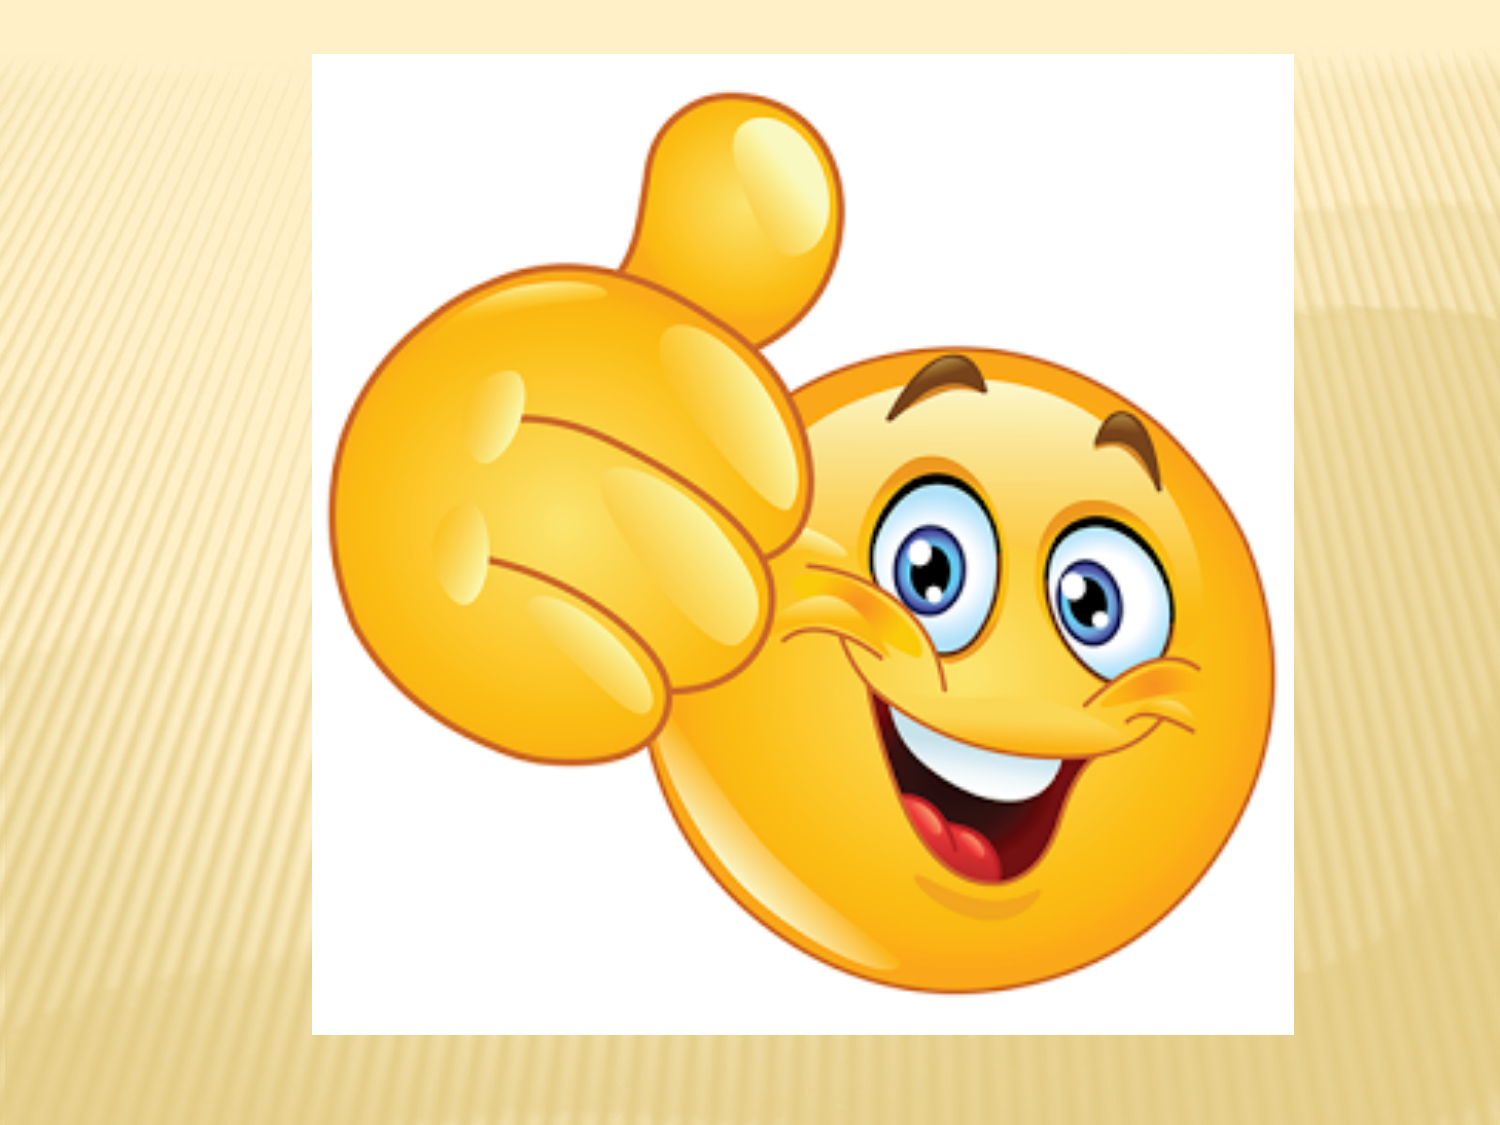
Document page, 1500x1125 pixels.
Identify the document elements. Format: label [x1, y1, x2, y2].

picture [312, 54, 1294, 1036]
